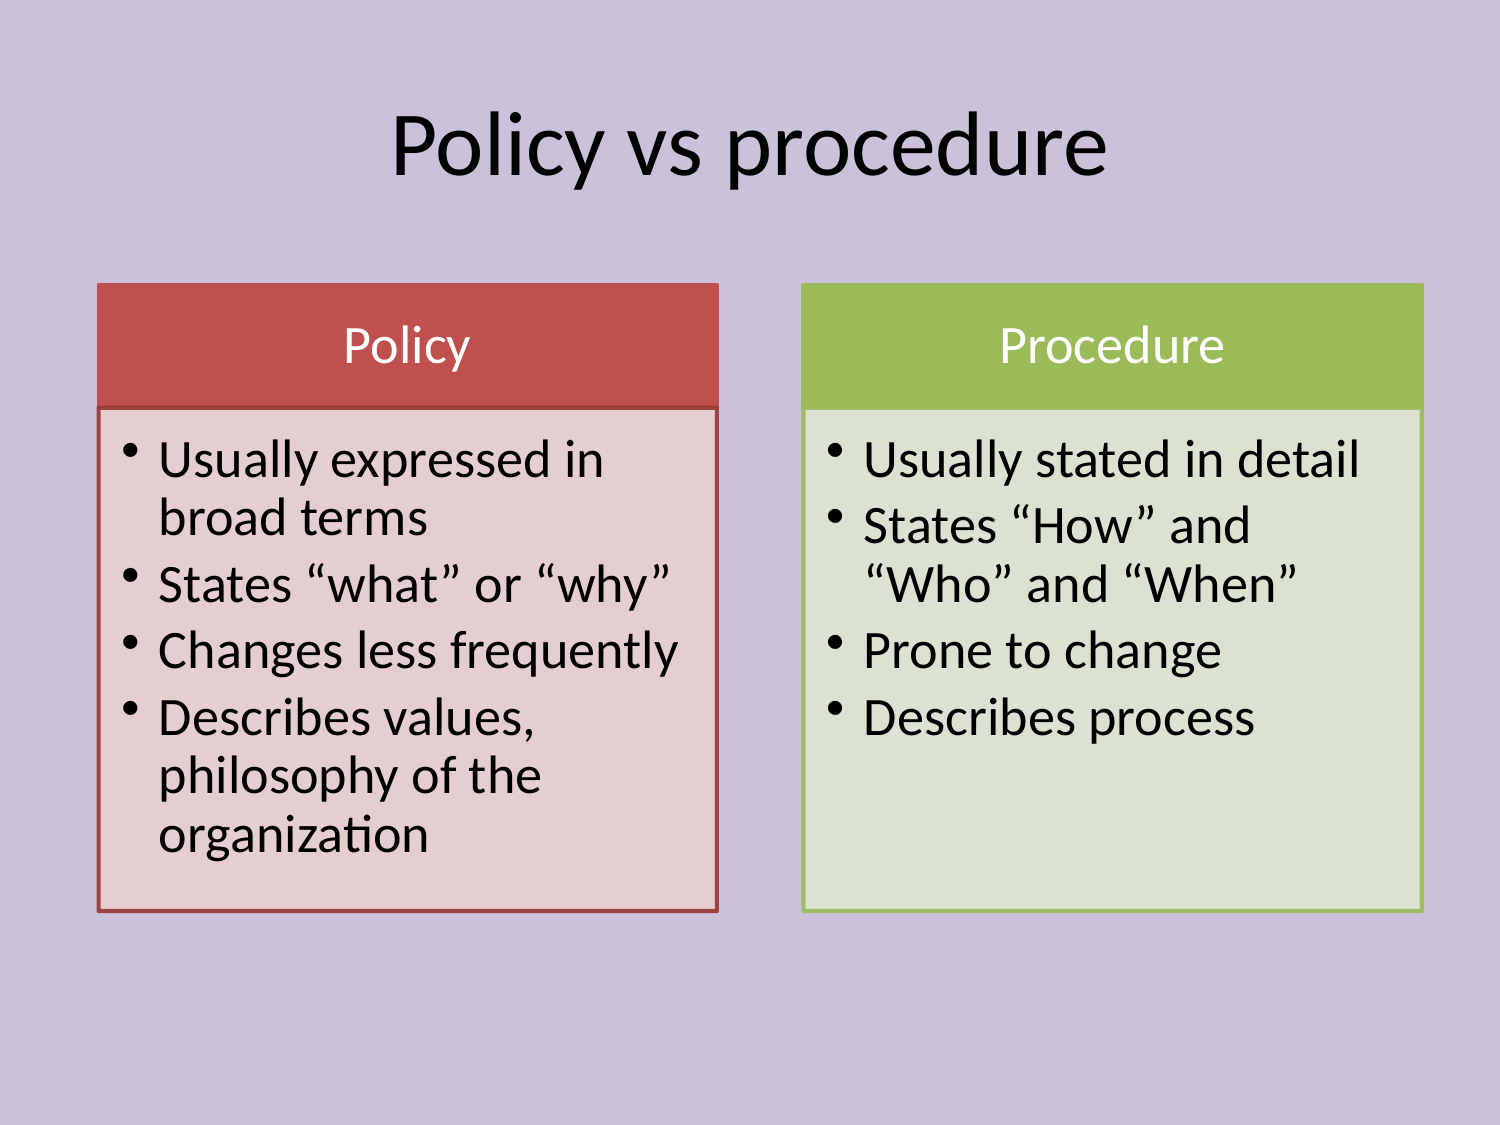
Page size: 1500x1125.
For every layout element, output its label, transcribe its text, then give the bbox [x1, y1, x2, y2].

title Policy vs procedure [75, 45, 1425, 233]
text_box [98, 266, 1423, 929]
